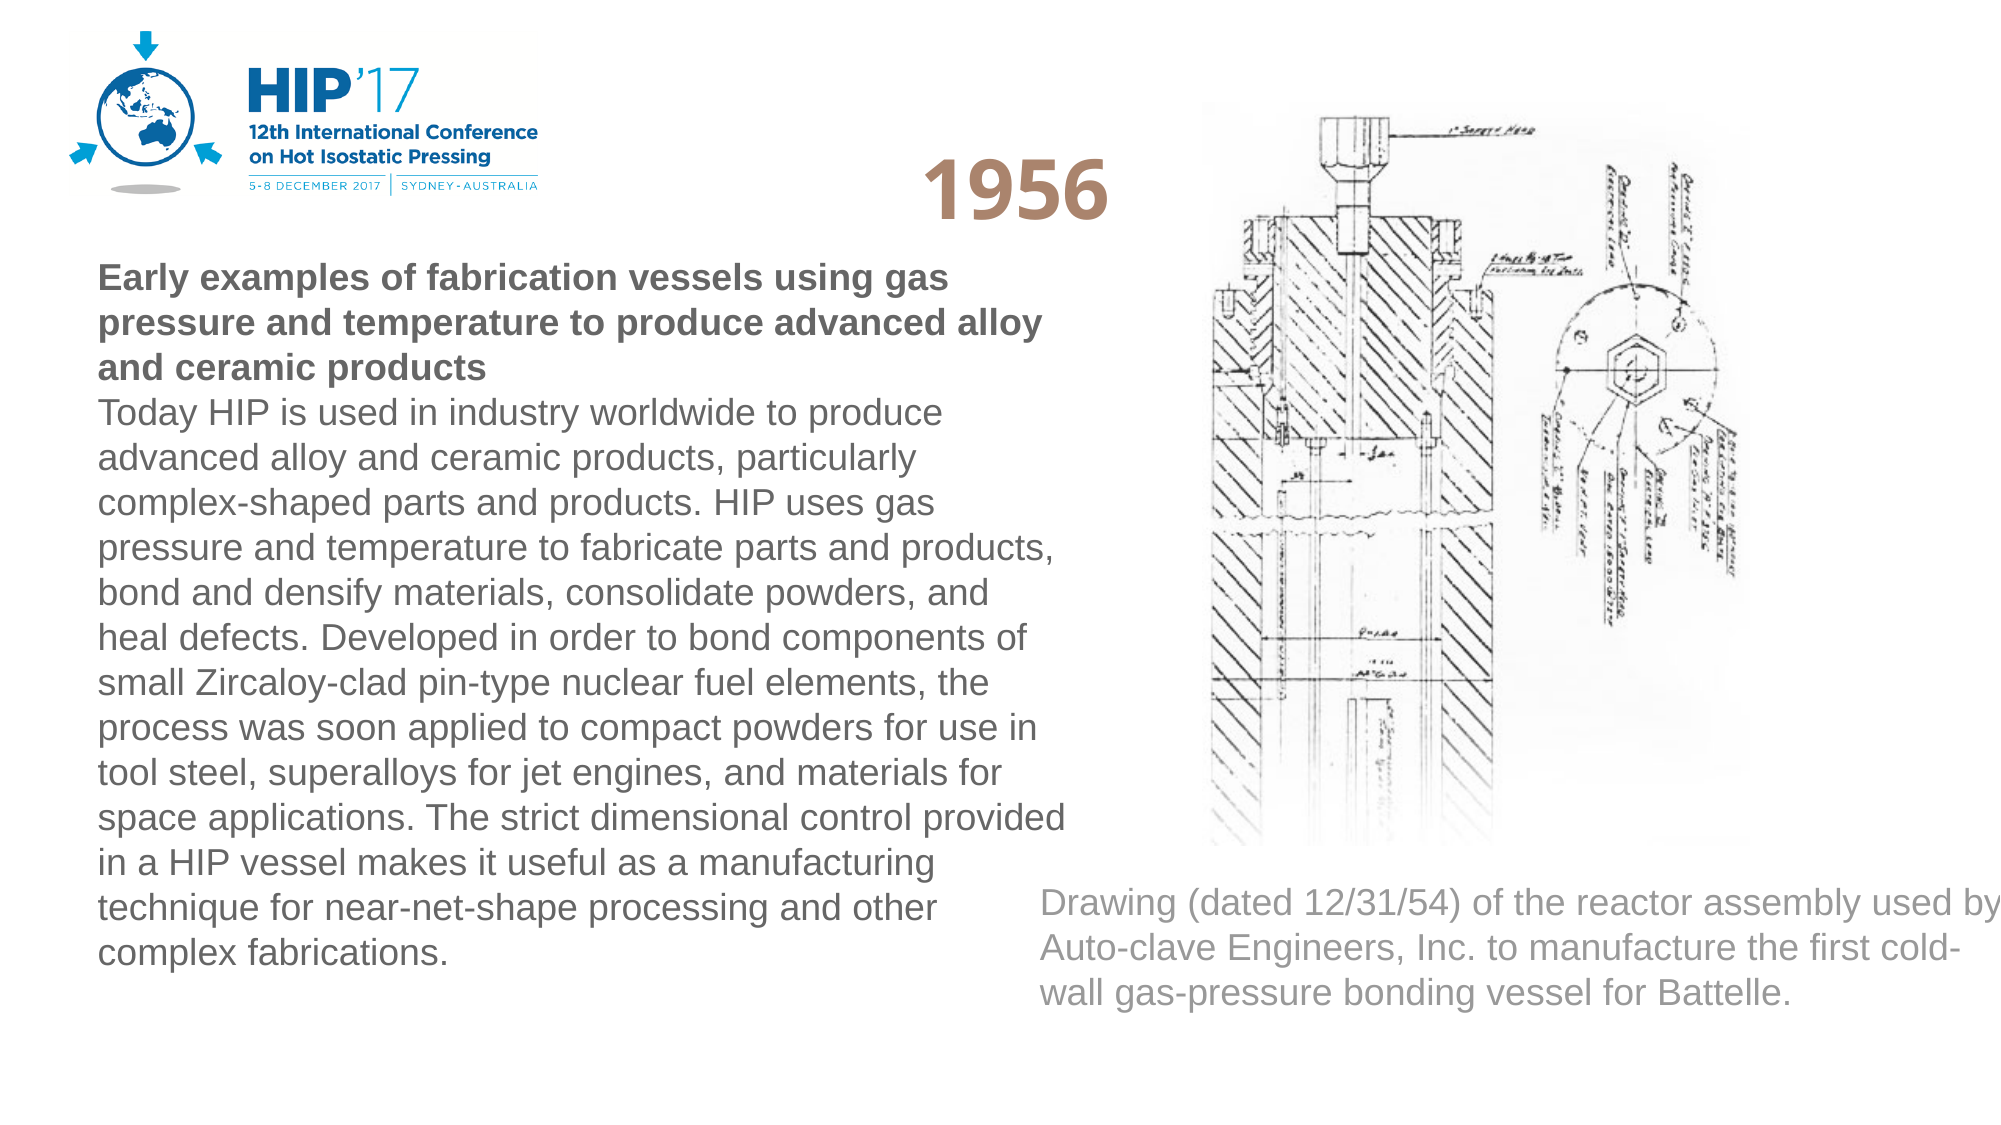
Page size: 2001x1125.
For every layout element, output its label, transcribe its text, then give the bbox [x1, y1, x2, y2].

text_box Early examples of fabrication vessels using gas pressure and temperature to produce advanced alloy and ceramic products Today HIP is used in industry worldwide to produce advanced alloy and ceramic products, particularly complex-shaped parts and products. HIP uses gas pressure and temperature to fabricate parts and products, bond and densify materials, consolidate powders, and heal defects. Developed in order to bond components of small Zircaloy-clad pin-type nuclear fuel elements, the process was soon applied to compact powders for use in tool steel, superalloys for jet engines, and materials for space applications. The strict dimensional control provided in a HIP vessel makes it useful as a manufacturing technique for near-net-shape processing and other complex fabrications. [82, 245, 1083, 981]
text_box 1956 [905, 129, 1188, 244]
text_box Drawing (dated 12/31/54) of the reactor assembly used by Auto-clave Engineers, Inc. to manufacture the first cold-wall gas-pressure bonding vessel for Battelle. [1025, 870, 2000, 1021]
picture [68, 31, 538, 196]
picture [1202, 102, 1750, 846]
